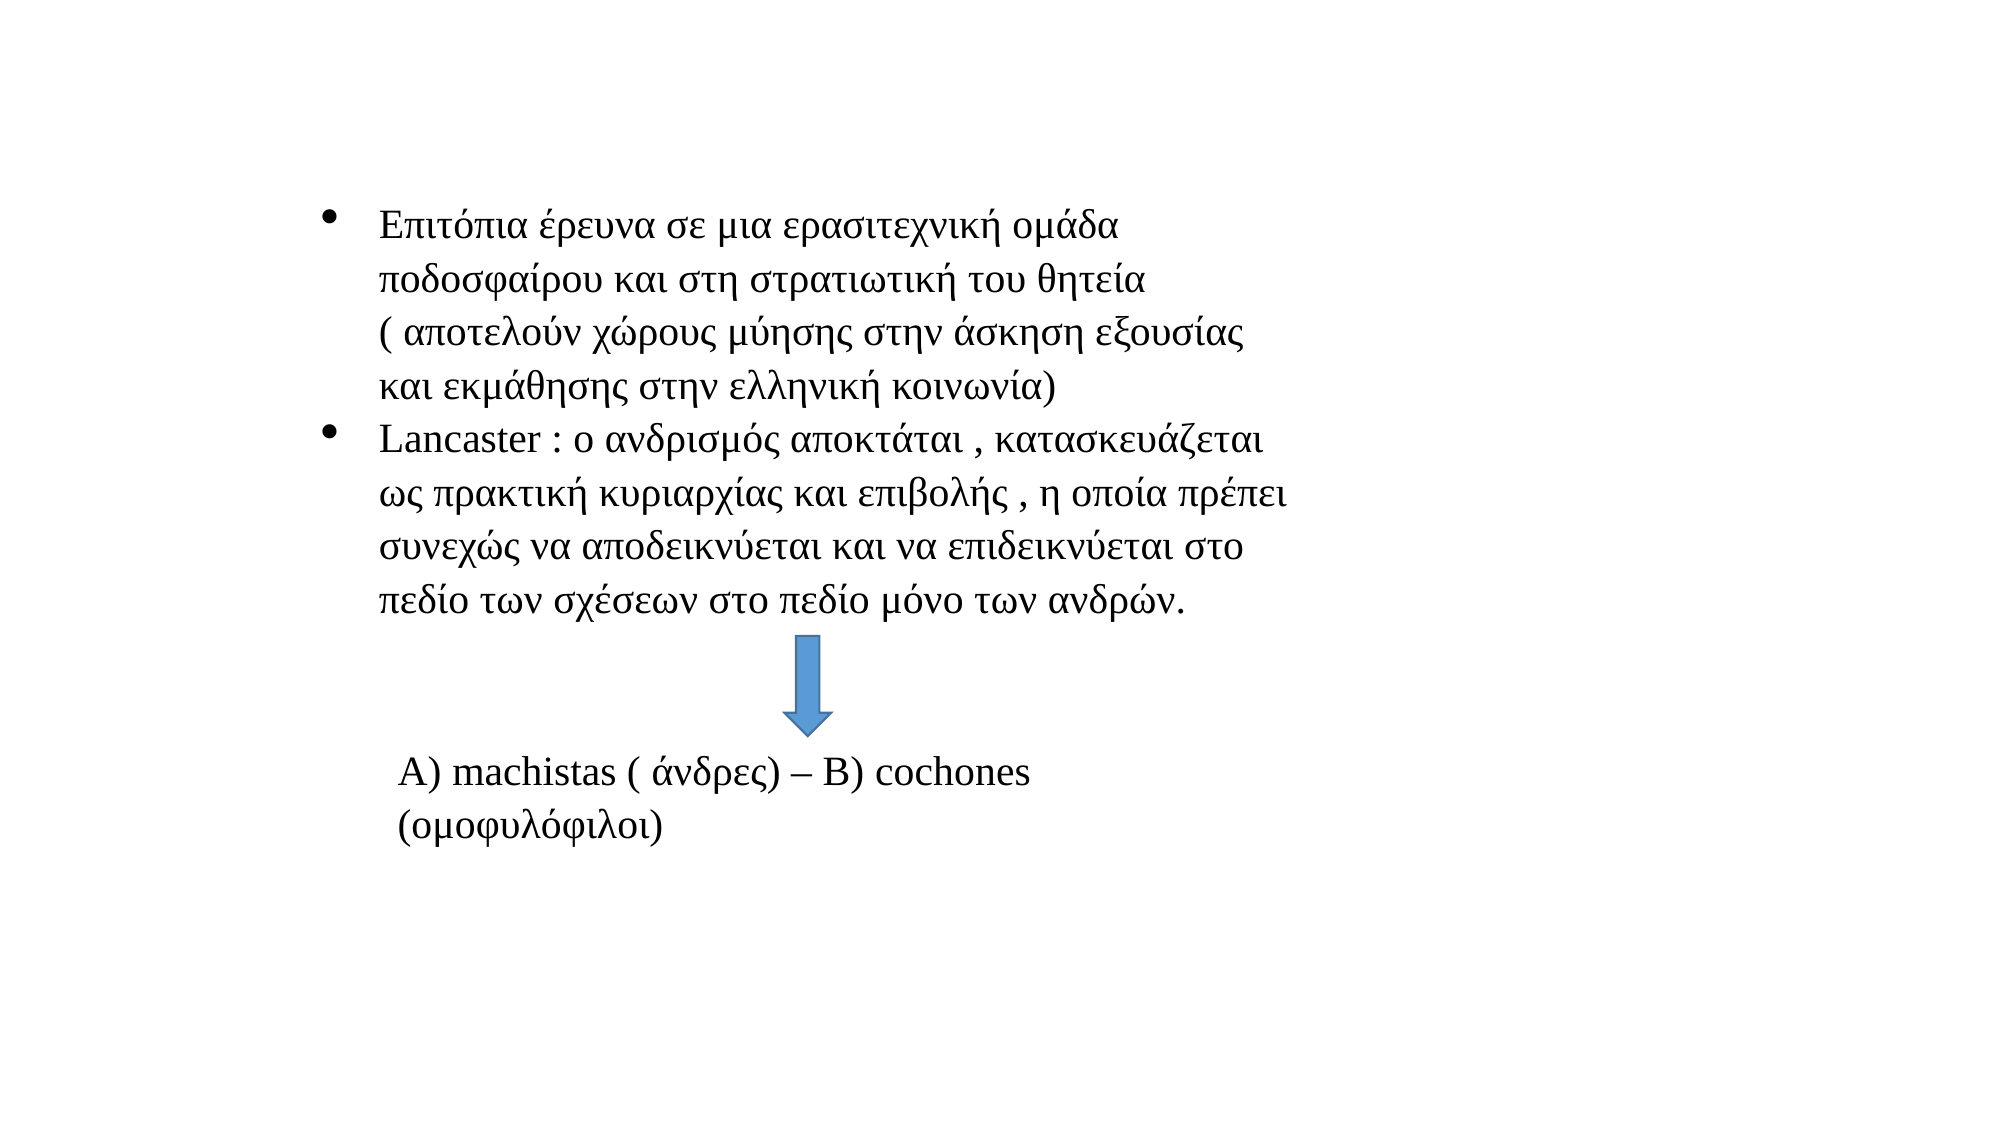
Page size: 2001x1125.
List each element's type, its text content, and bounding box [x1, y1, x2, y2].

text_box Επιτόπια έρευνα σε μια ερασιτεχνική ομάδα ποδοσφαίρου και στη στρατιωτική του θητεία ( αποτελούν χώρους μύησης στην άσκηση εξουσίας και εκμάθησης στην ελληνική κοινωνία) Lancaster : ο ανδρισμός αποκτάται , κατασκευάζεται ως πρακτική κυριαρχίας και επιβολής , η οποία πρέπει συνεχώς να αποδεικνύεται και να επιδεικνύεται στο πεδίο των σχέσεων στο πεδίο μόνο των ανδρών. Α) machistas ( άνδρες) – Β) cochones (ομοφυλόφιλοι) [307, 186, 1308, 855]
text_box [781, 634, 834, 738]
